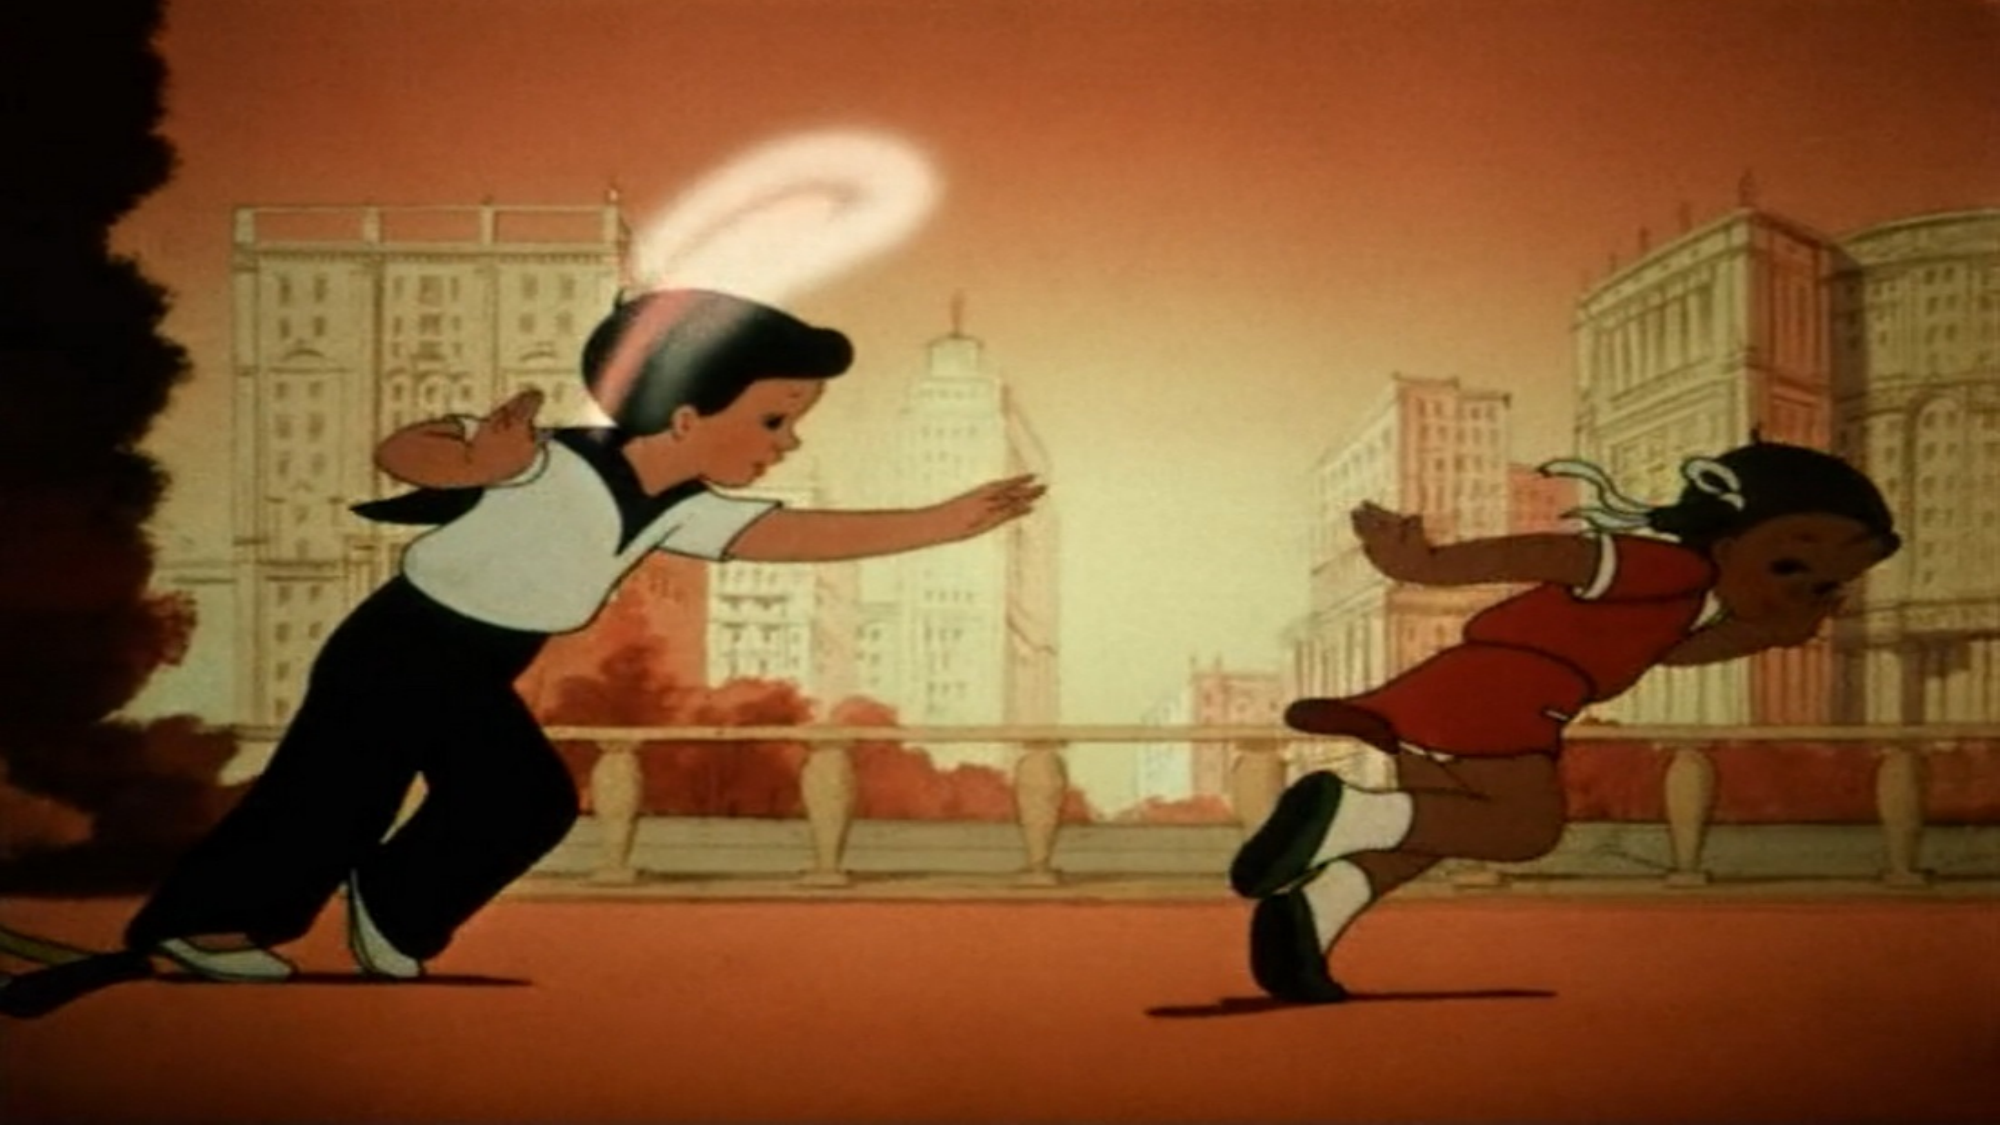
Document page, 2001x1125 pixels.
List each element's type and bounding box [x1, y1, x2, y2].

list [0, 0, 2000, 1125]
